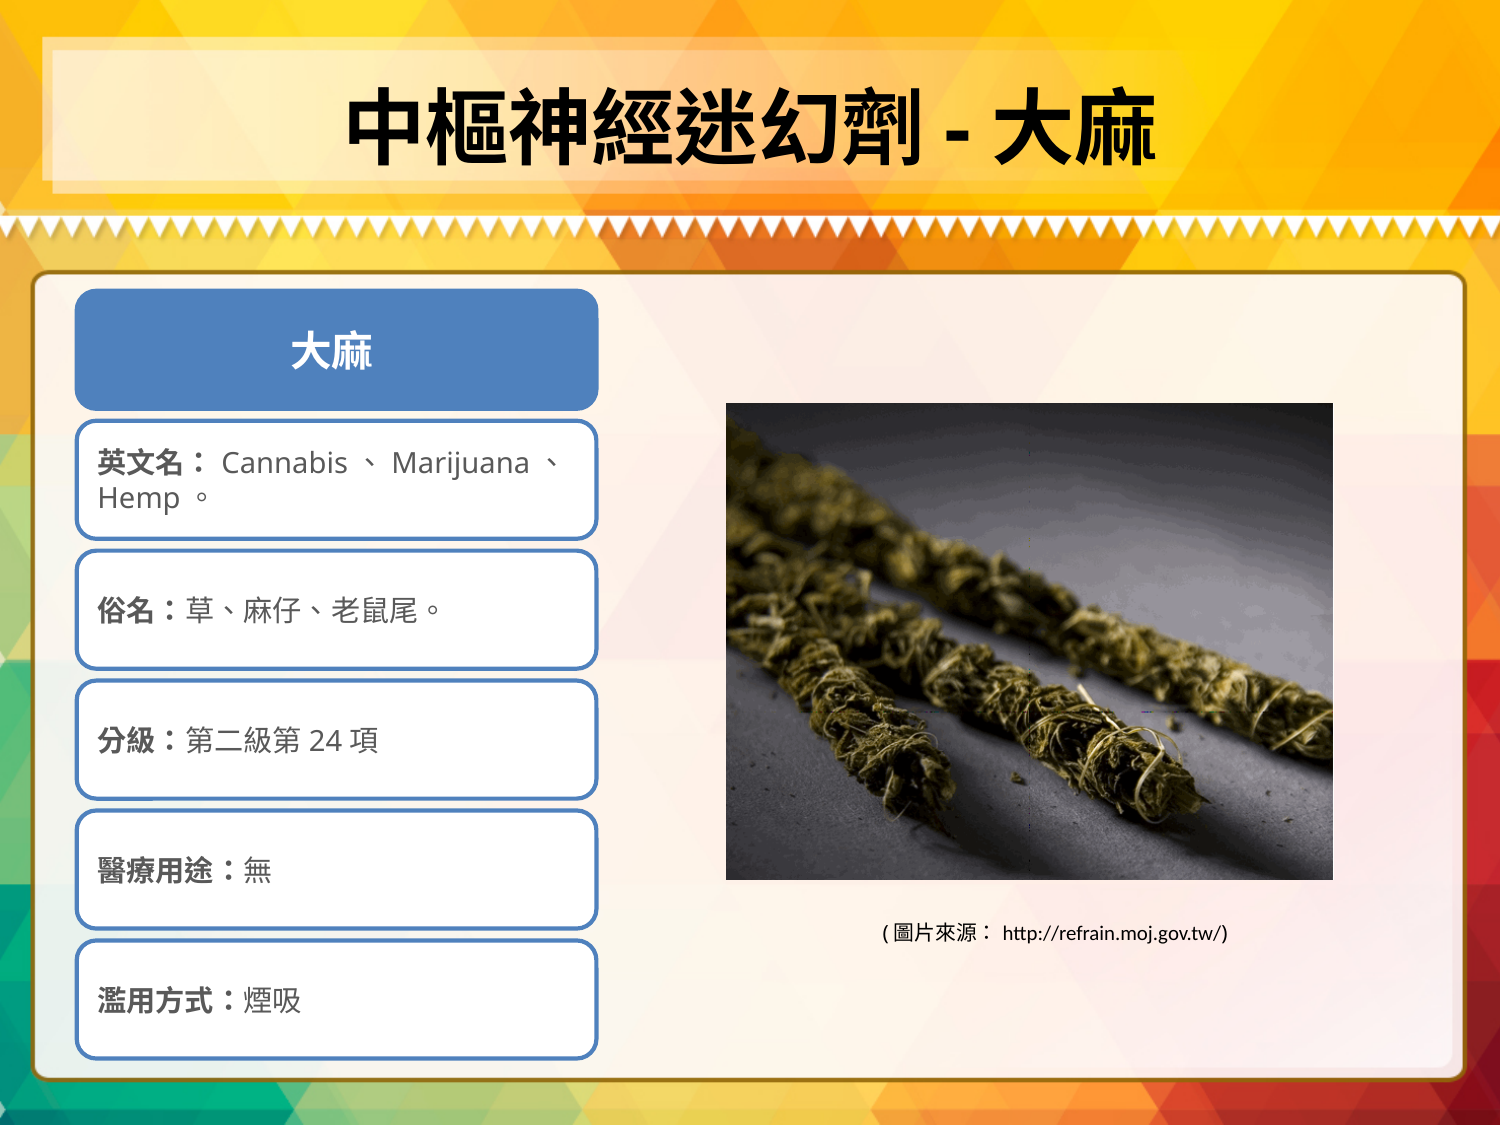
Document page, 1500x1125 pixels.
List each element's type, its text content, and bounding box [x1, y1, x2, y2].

text_box (圖片來源：http://refrain.moj.gov.tw/) [866, 910, 1244, 954]
text_box 濫用方式：煙吸 [74, 938, 599, 1061]
text_box 英文名：Cannabis、Marijuana、Hemp。 [74, 418, 599, 541]
picture [0, 0, 1500, 1125]
text_box 醫療用途：無 [74, 808, 599, 931]
text_box 分級：第二級第24項 [74, 678, 599, 801]
text_box 俗名：草、麻仔、老鼠尾。 [74, 548, 599, 671]
text_box 大麻 [74, 288, 599, 411]
title 中樞神經迷幻劑-大麻 [75, 30, 1425, 219]
